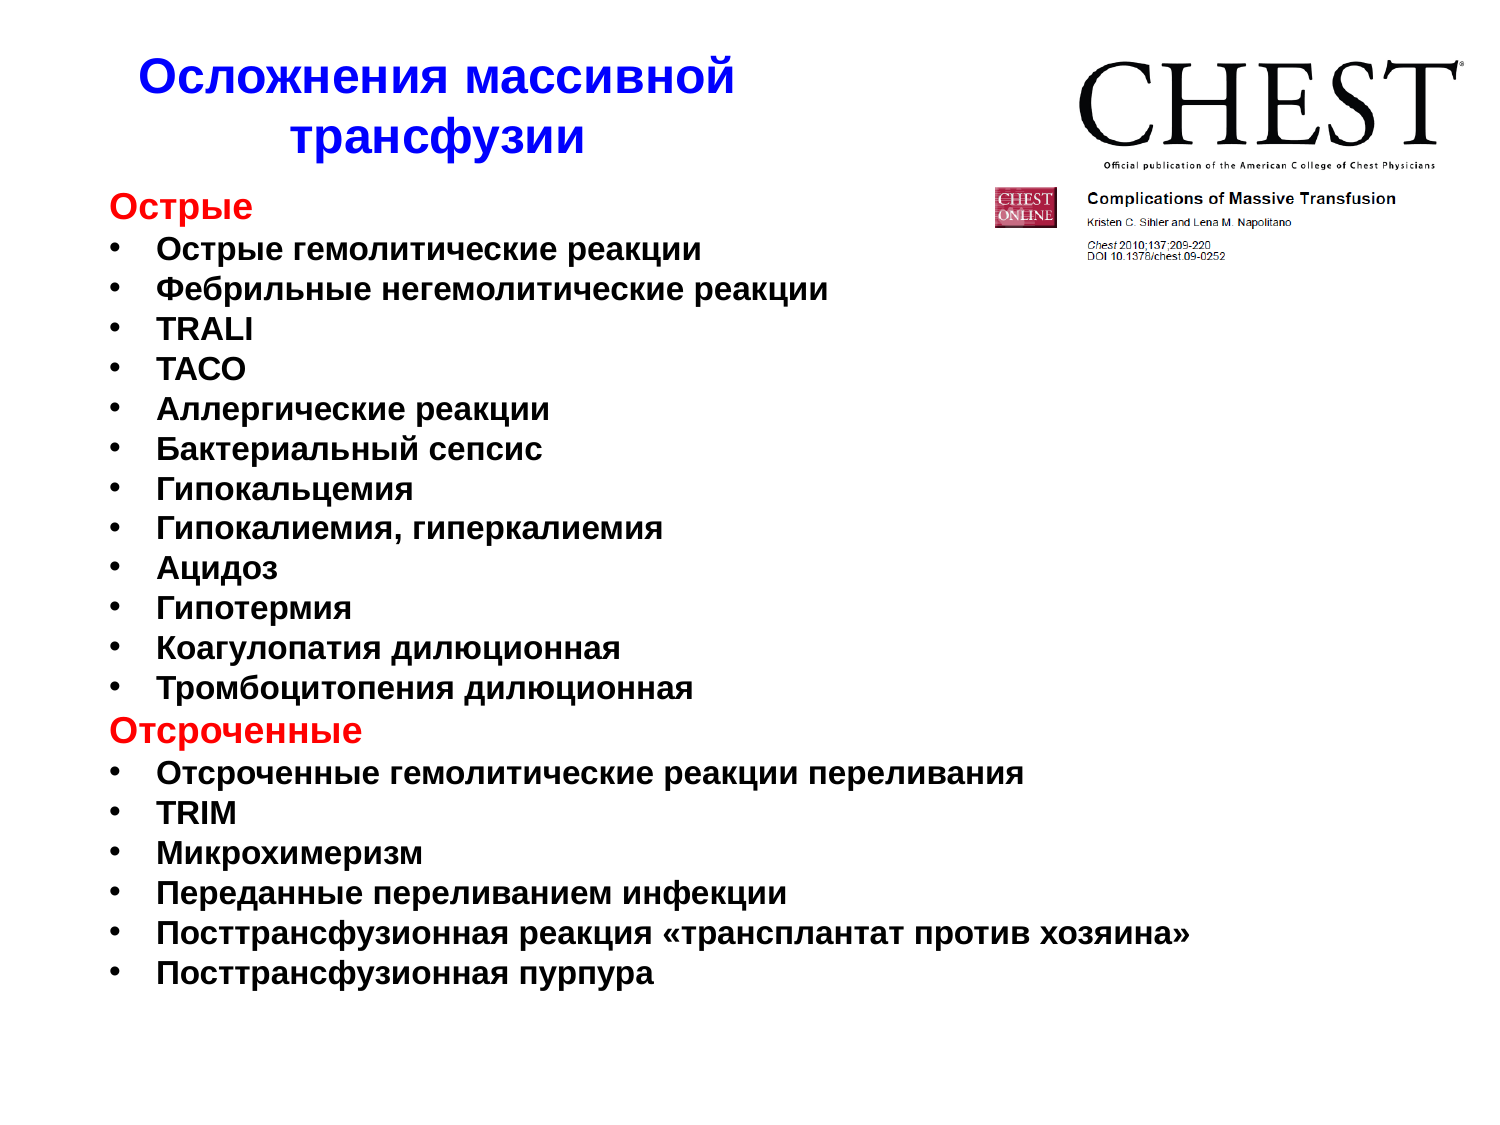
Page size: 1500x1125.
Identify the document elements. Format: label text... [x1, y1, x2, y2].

picture [964, 44, 1481, 266]
text_box Острые Острые гемолитические реакции Фебрильные негемолитические реакции TRALI ТАСО Аллергические реакции Бактериальный сепсис Гипокальцемия Гипокалиемия, гиперкалиемия Ацидоз Гипотермия Коагулопатия дилюционная Тромбоцитопения дилюционная Отсроченные Отсроченные гемолитические реакции переливания TRIM Микрохимеризм Переданные переливанием инфекции Посттрансфузионная реакция «трансплантат против хозяина» Посттрансфузионная пурпура [94, 174, 1376, 999]
text_box Осложнения массивной трансфузии [119, 31, 756, 175]
